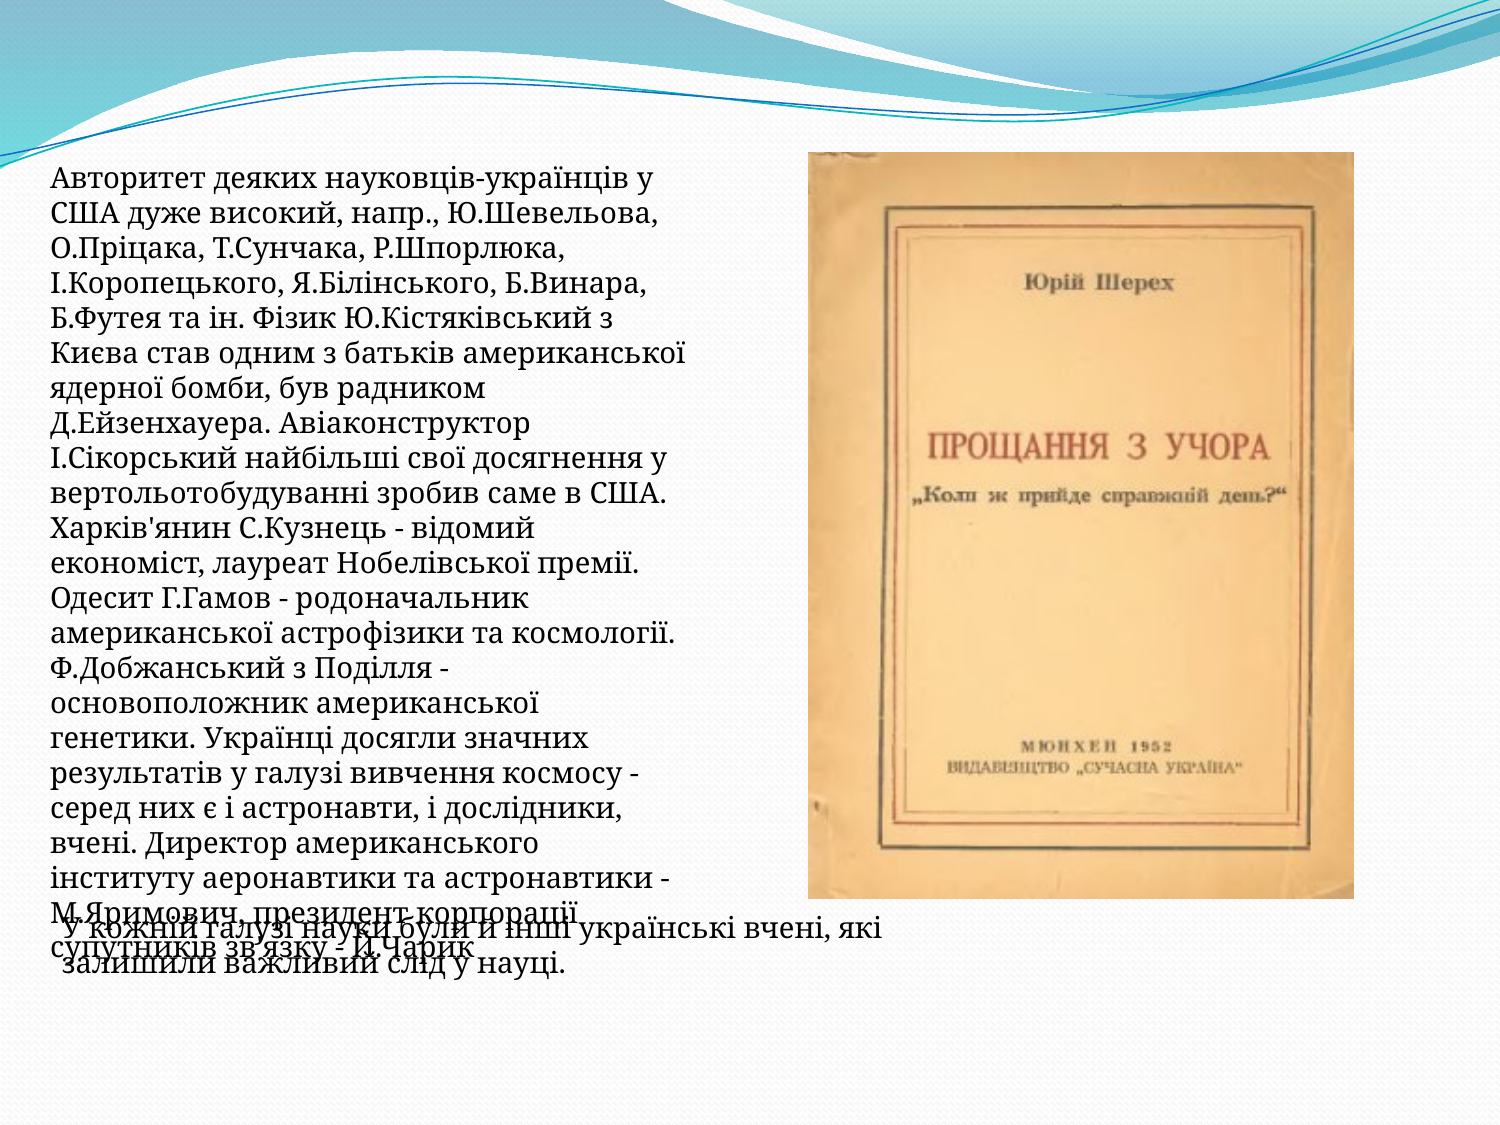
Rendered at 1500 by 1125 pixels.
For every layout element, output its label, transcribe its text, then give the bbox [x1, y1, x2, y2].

text_box У кожній галузі науки були й інші українські вчені, які залишили важливий слід у науці. [46, 902, 985, 987]
text_box Авторитет деяких науковців-українців у США дуже високий, напр., Ю.Шевельова, О.Пріцака, Т.Сунчака, Р.Шпорлюка, І.Коропецького, Я.Білінського, Б.Винара, Б.Футея та ін. Фізик Ю.Кістяківський з Києва став одним з батьків американської ядерної бомби, був радником Д.Ейзенхауера. Авіаконструктор І.Сікорський найбільші свої досягнення у вертольотобудуванні зробив саме в США. Харків'янин С.Кузнець - відомий економіст, лауреат Нобелівської премії. Одесит Г.Гамов - родоначальник американської астрофізики та космології. Ф.Добжанський з Поділля - основоположник американської генетики. Українці досягли значних результатів у галузі вивчення космосу - серед них є і астронавти, і дослідники, вчені. Директор американського інституту аеронавтики та астронавтики - М.Яримович, президент корпорації супутників зв'язку - Й.Чарик [35, 152, 704, 972]
picture [808, 152, 1354, 899]
